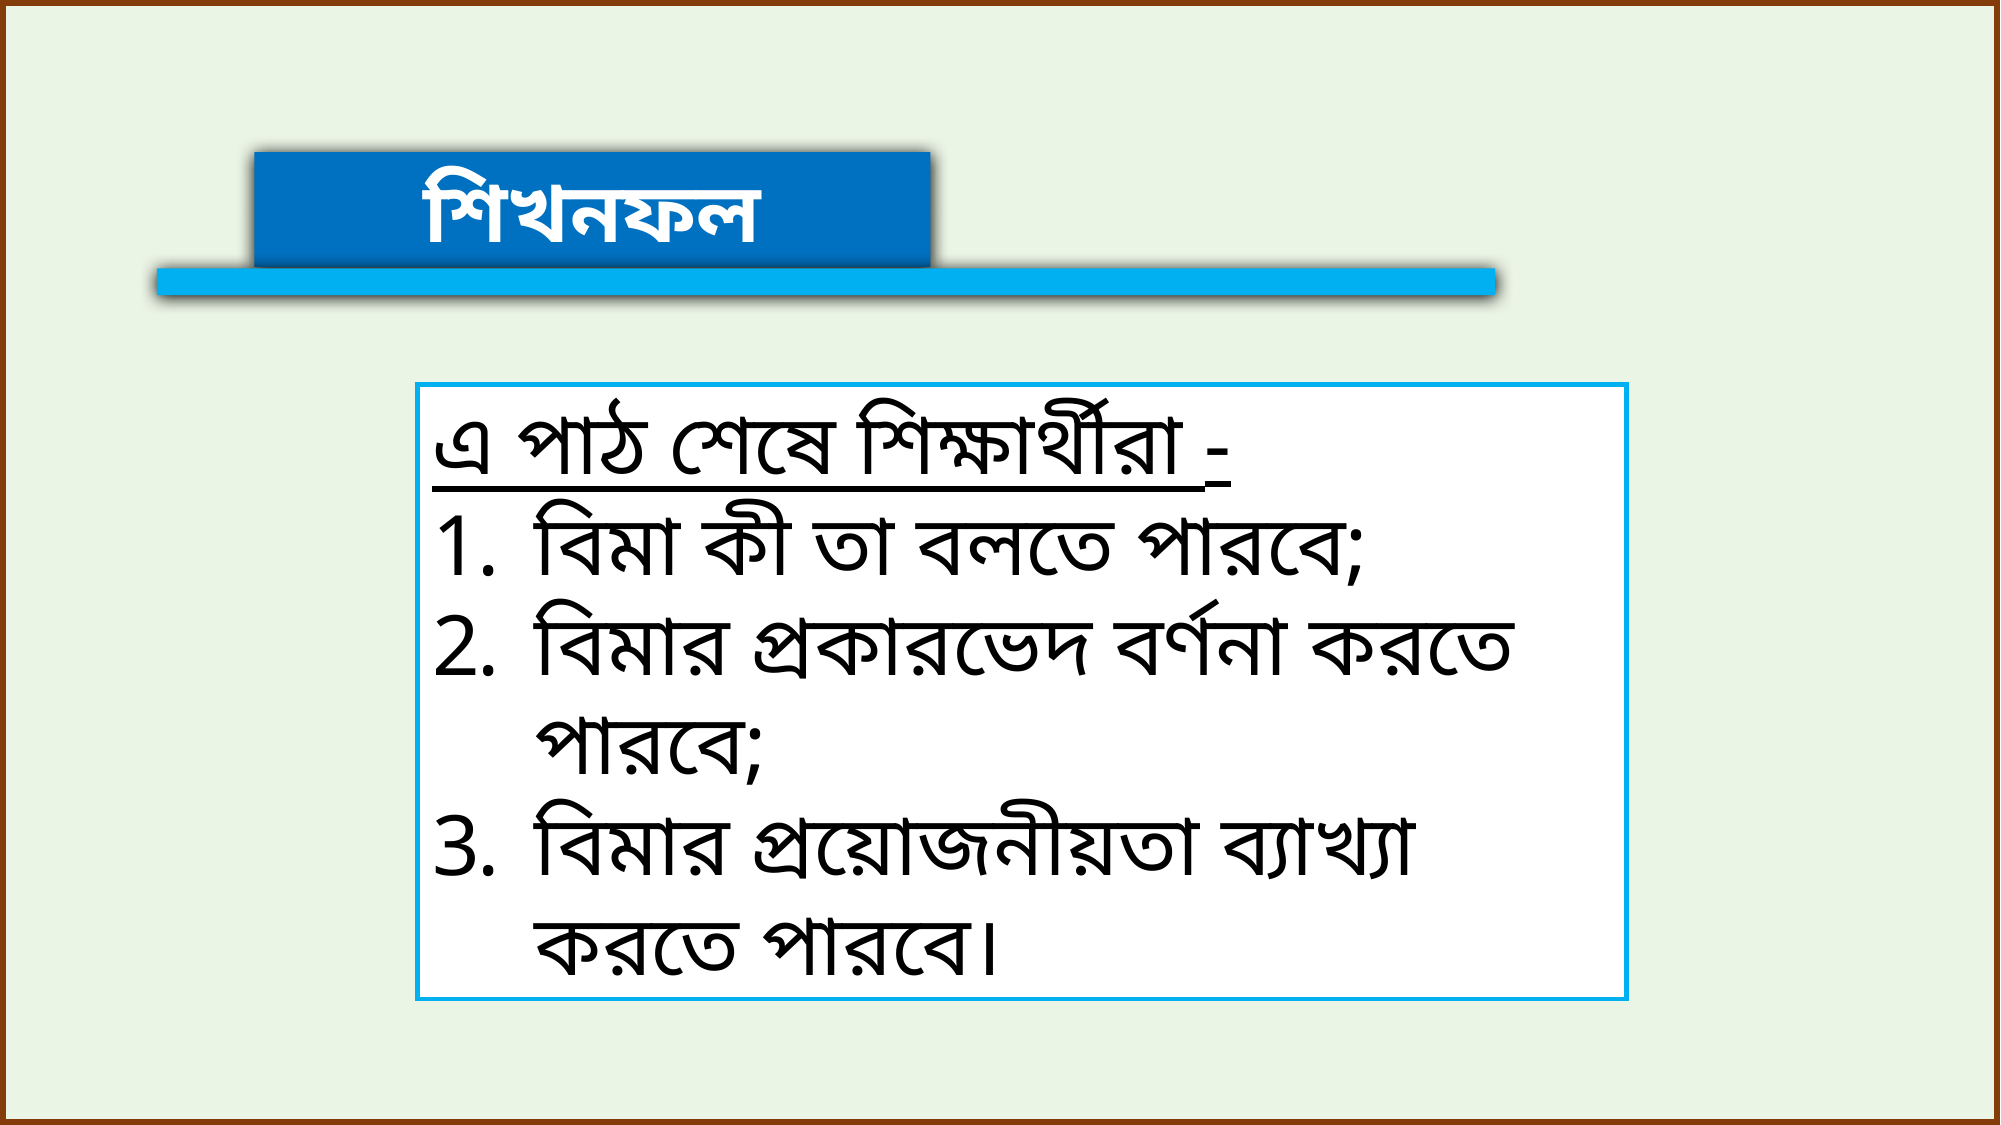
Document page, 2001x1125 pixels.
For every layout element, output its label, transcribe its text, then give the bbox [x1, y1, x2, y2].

text_box [156, 268, 1496, 296]
text_box এ পাঠ শেষে শিক্ষার্থীরা - বিমা কী তা বলতে পারবে; বিমার প্রকারভেদ বর্ণনা করতে পারবে; বিমার প্রয়োজনীয়তা ব্যাখ্যা করতে পারবে। [417, 384, 1627, 1000]
text_box [0, 0, 2000, 1125]
text_box শিখনফল [254, 152, 931, 256]
